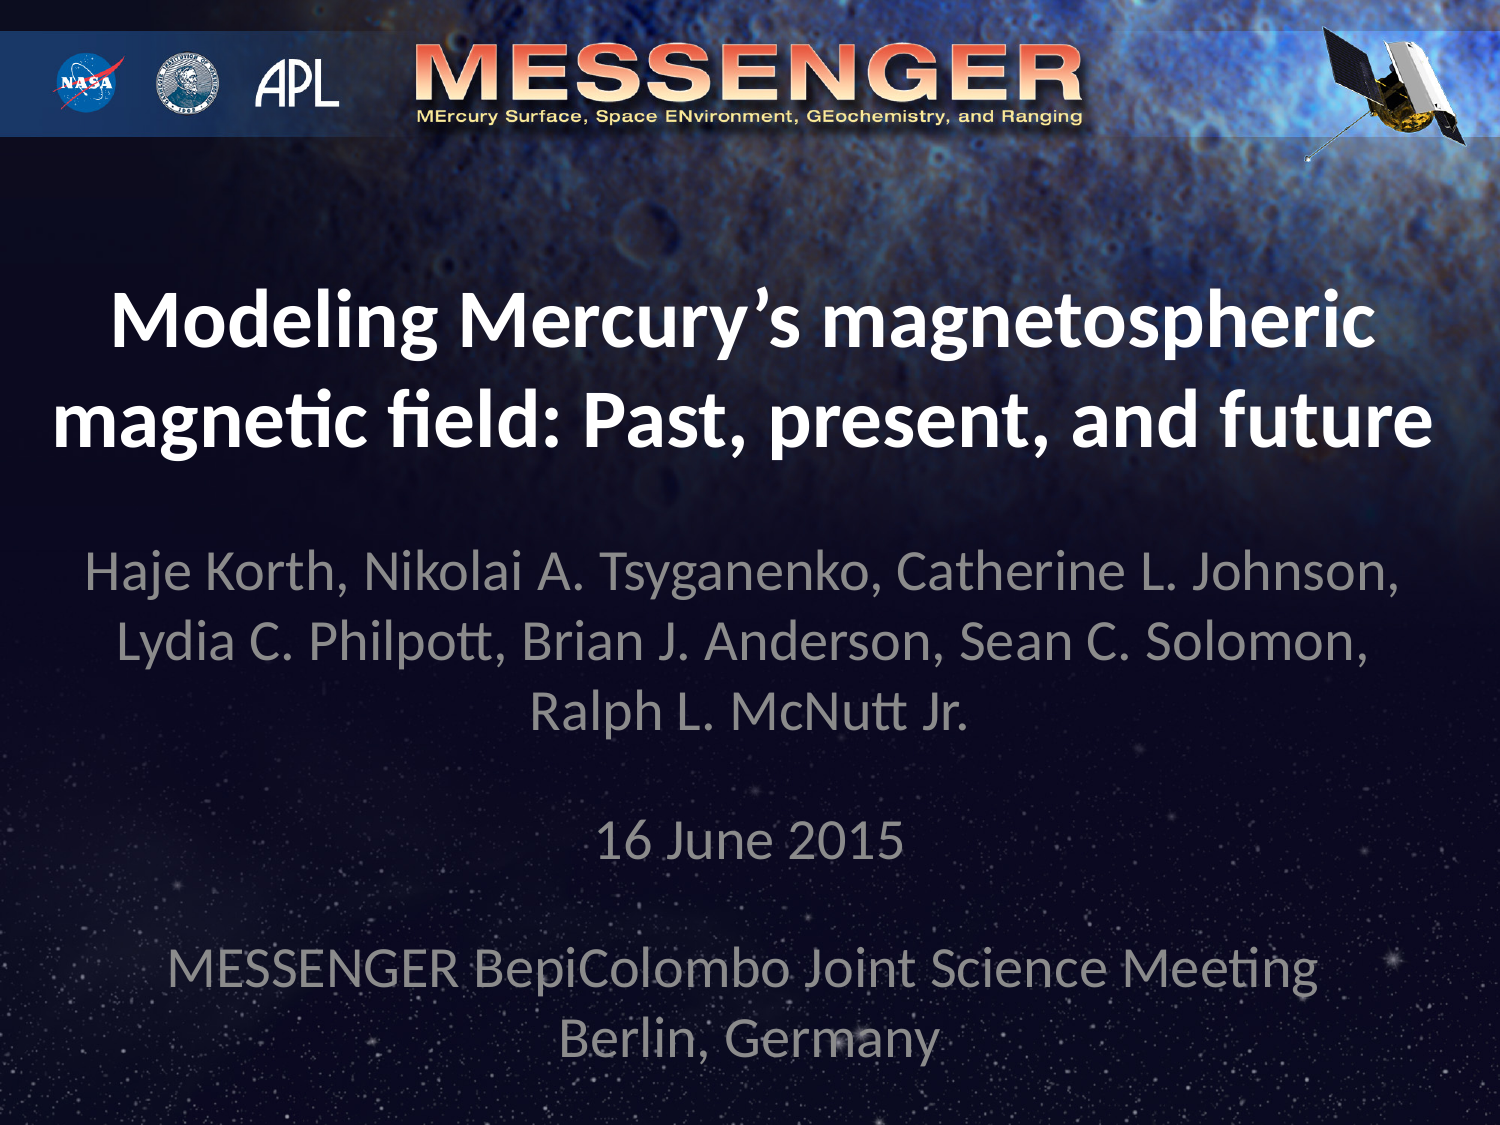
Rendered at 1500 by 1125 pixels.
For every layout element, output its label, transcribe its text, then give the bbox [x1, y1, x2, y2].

title Modeling Mercury’s magnetospheric magnetic field: Past, present, and future [24, 189, 1463, 539]
subtitle Haje Korth, Nikolai A. Tsyganenko, Catherine L. Johnson, Lydia C. Philpott, Brian J. Anderson, Sean C. Solomon, Ralph L. McNutt Jr. 16 June 2015 MESSENGER BepiColombo Joint Science Meeting Berlin, Germany [37, 525, 1463, 1082]
picture [0, 0, 1500, 1125]
